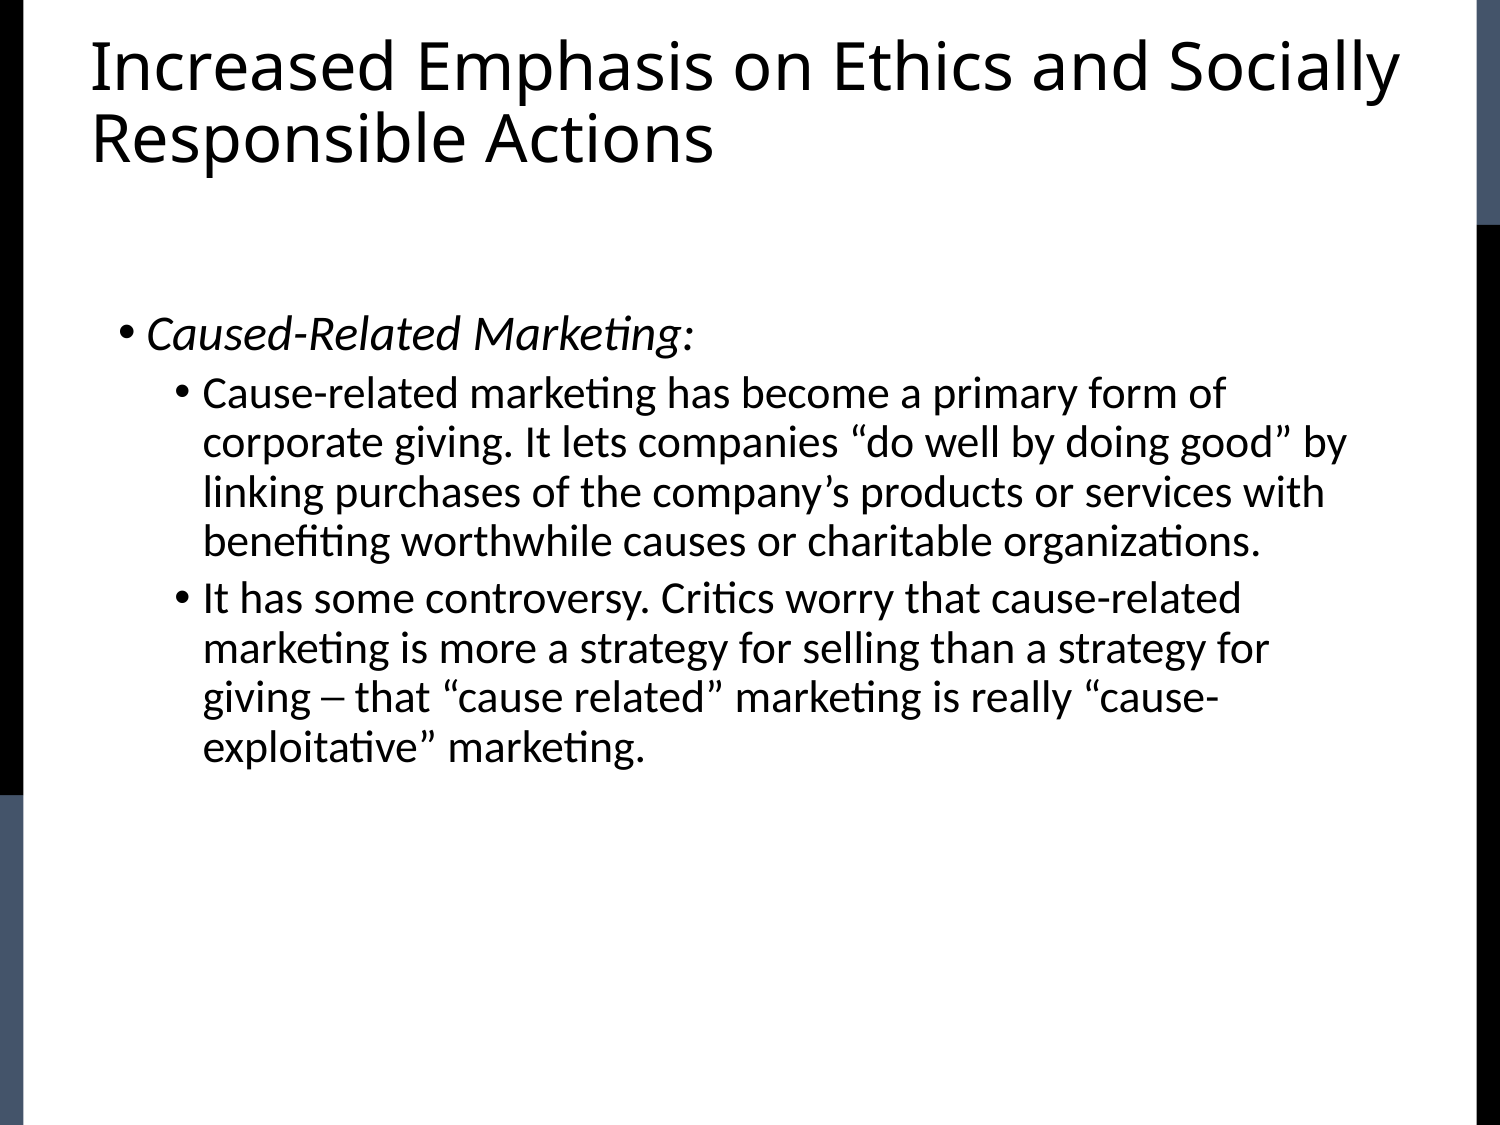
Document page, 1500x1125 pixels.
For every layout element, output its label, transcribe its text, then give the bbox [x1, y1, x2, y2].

list Caused-Related Marketing: Cause-related marketing has become a primary form of corporate giving. It lets companies “do well by doing good” by linking purchases of the company’s products or services with benefiting worthwhile causes or charitable organizations. It has some controversy. Critics worry that cause-related marketing is more a strategy for selling than a strategy for giving ─ that “cause related” marketing is really “cause-exploitative” marketing. [103, 299, 1397, 1014]
title Increased Emphasis on Ethics and Socially Responsible Actions [75, 25, 1459, 185]
